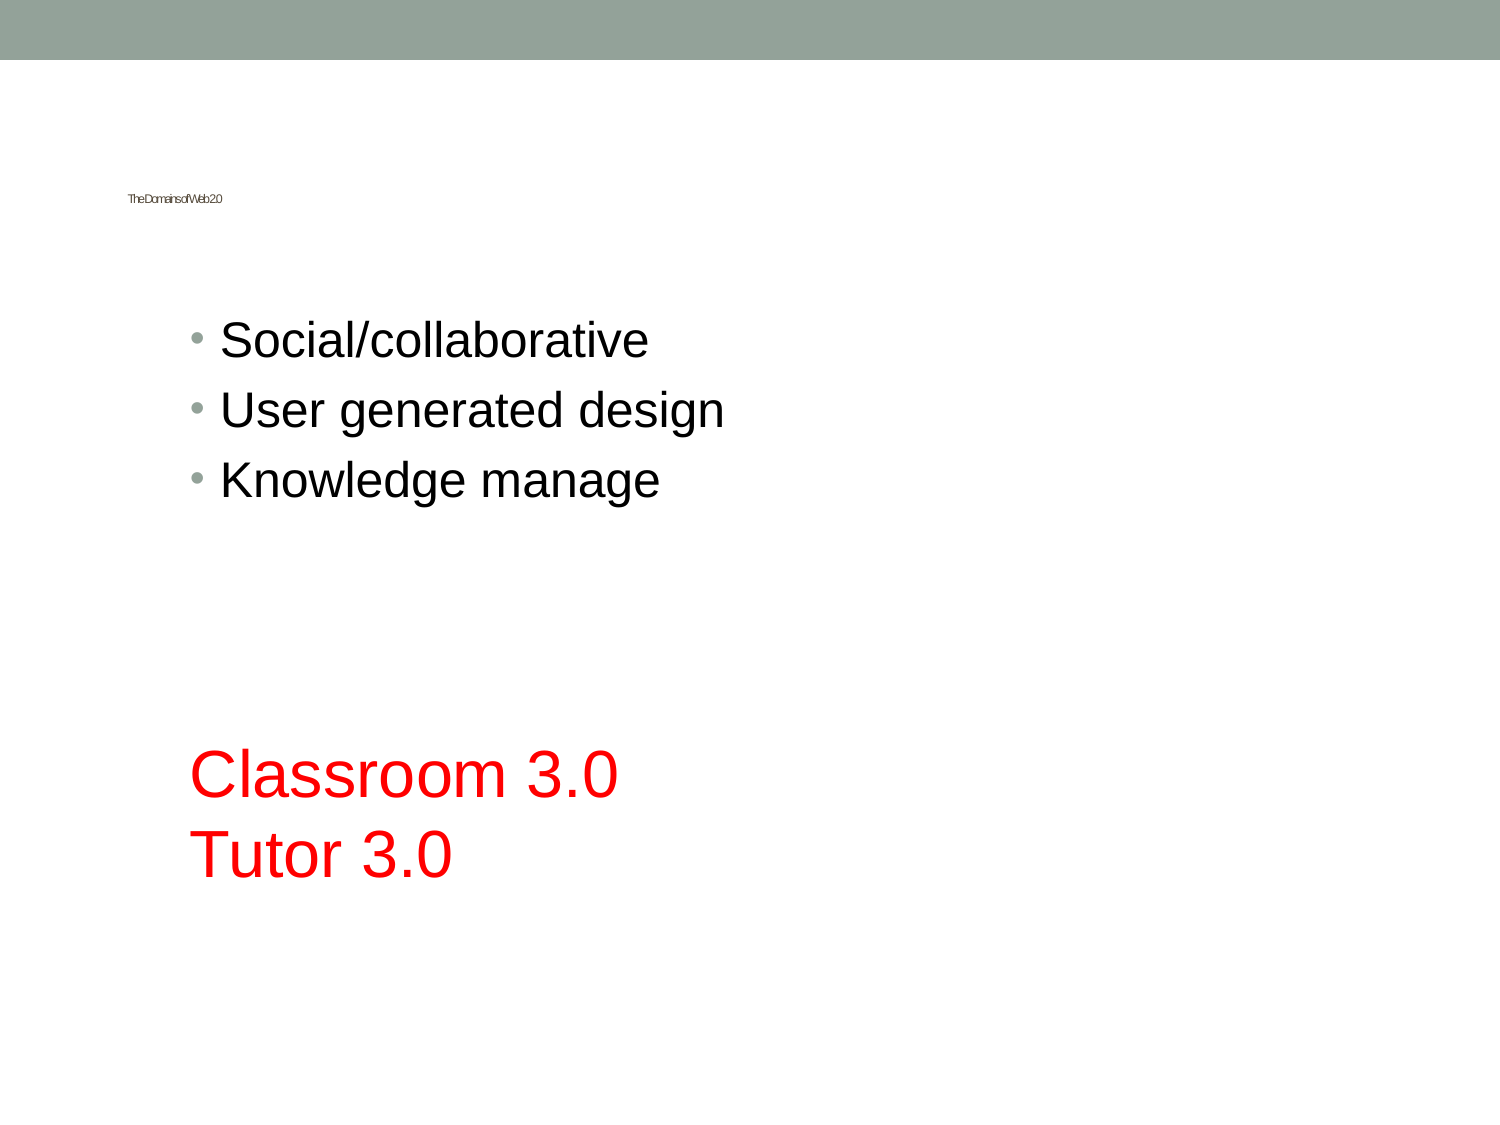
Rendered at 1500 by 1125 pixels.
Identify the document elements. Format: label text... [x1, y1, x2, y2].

list Social/collaborative User generated design Knowledge manage Classroom 3.0 Tutor 3.0 [174, 299, 1388, 987]
title The Domains of Web 2.0 [112, 137, 1455, 275]
